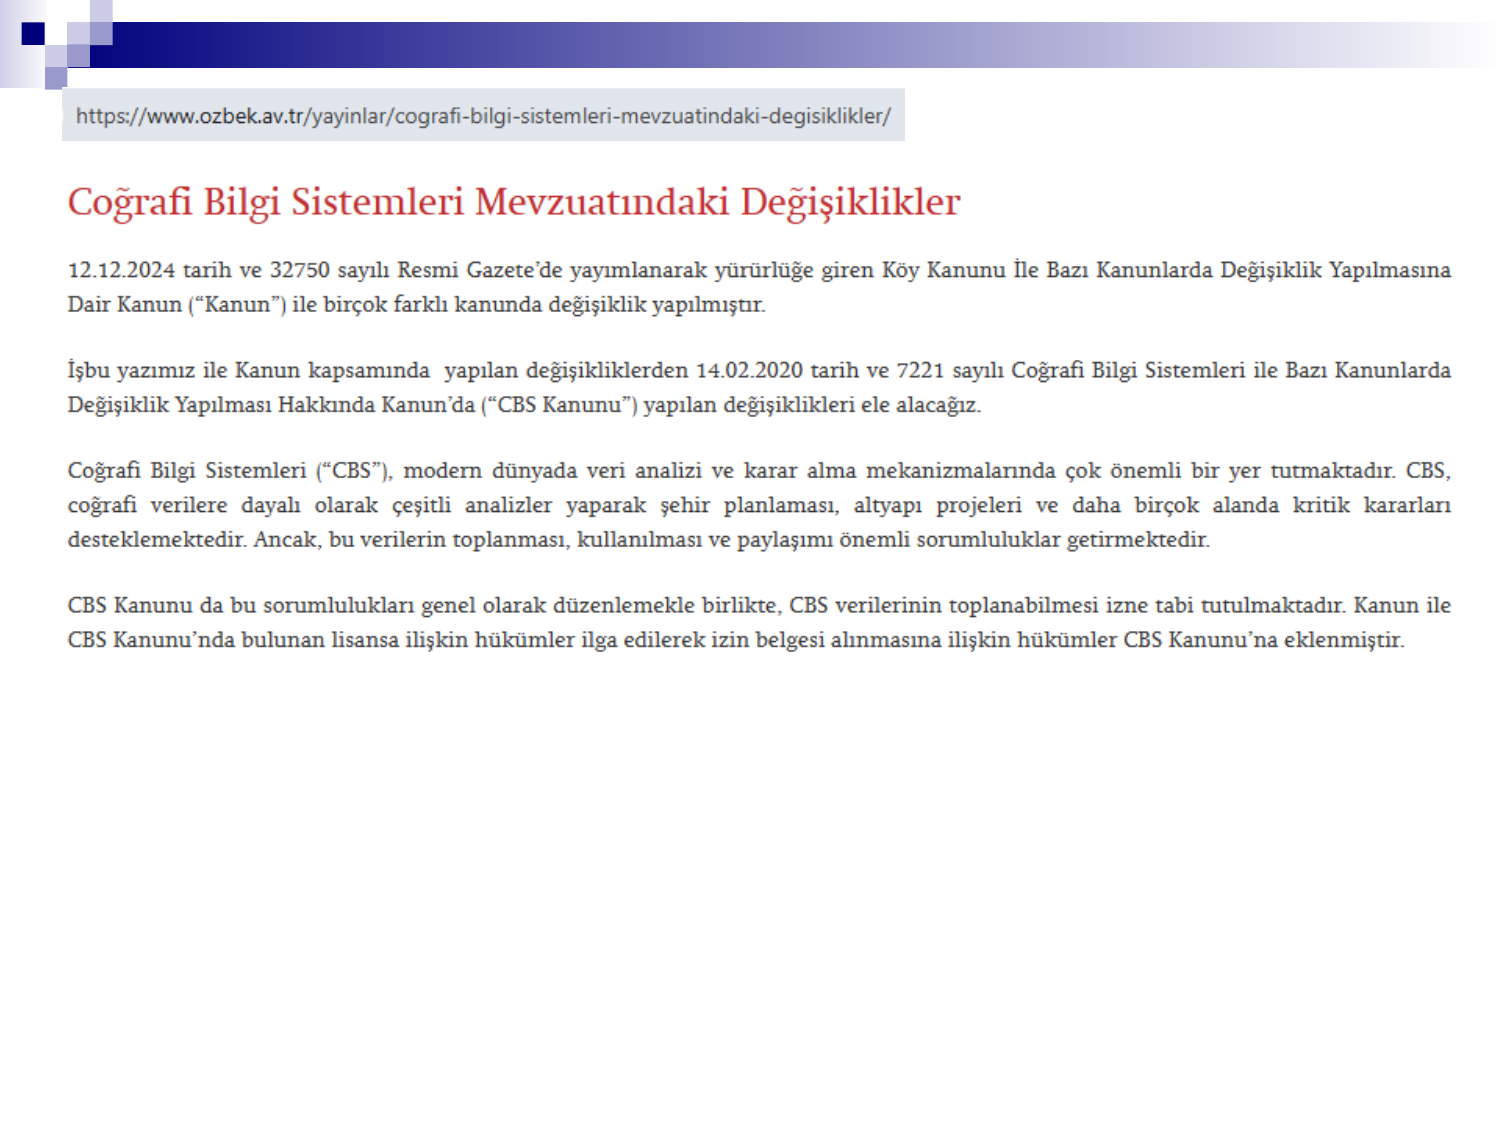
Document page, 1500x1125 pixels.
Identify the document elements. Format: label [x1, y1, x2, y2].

picture [12, 149, 1473, 663]
picture [62, 87, 905, 141]
